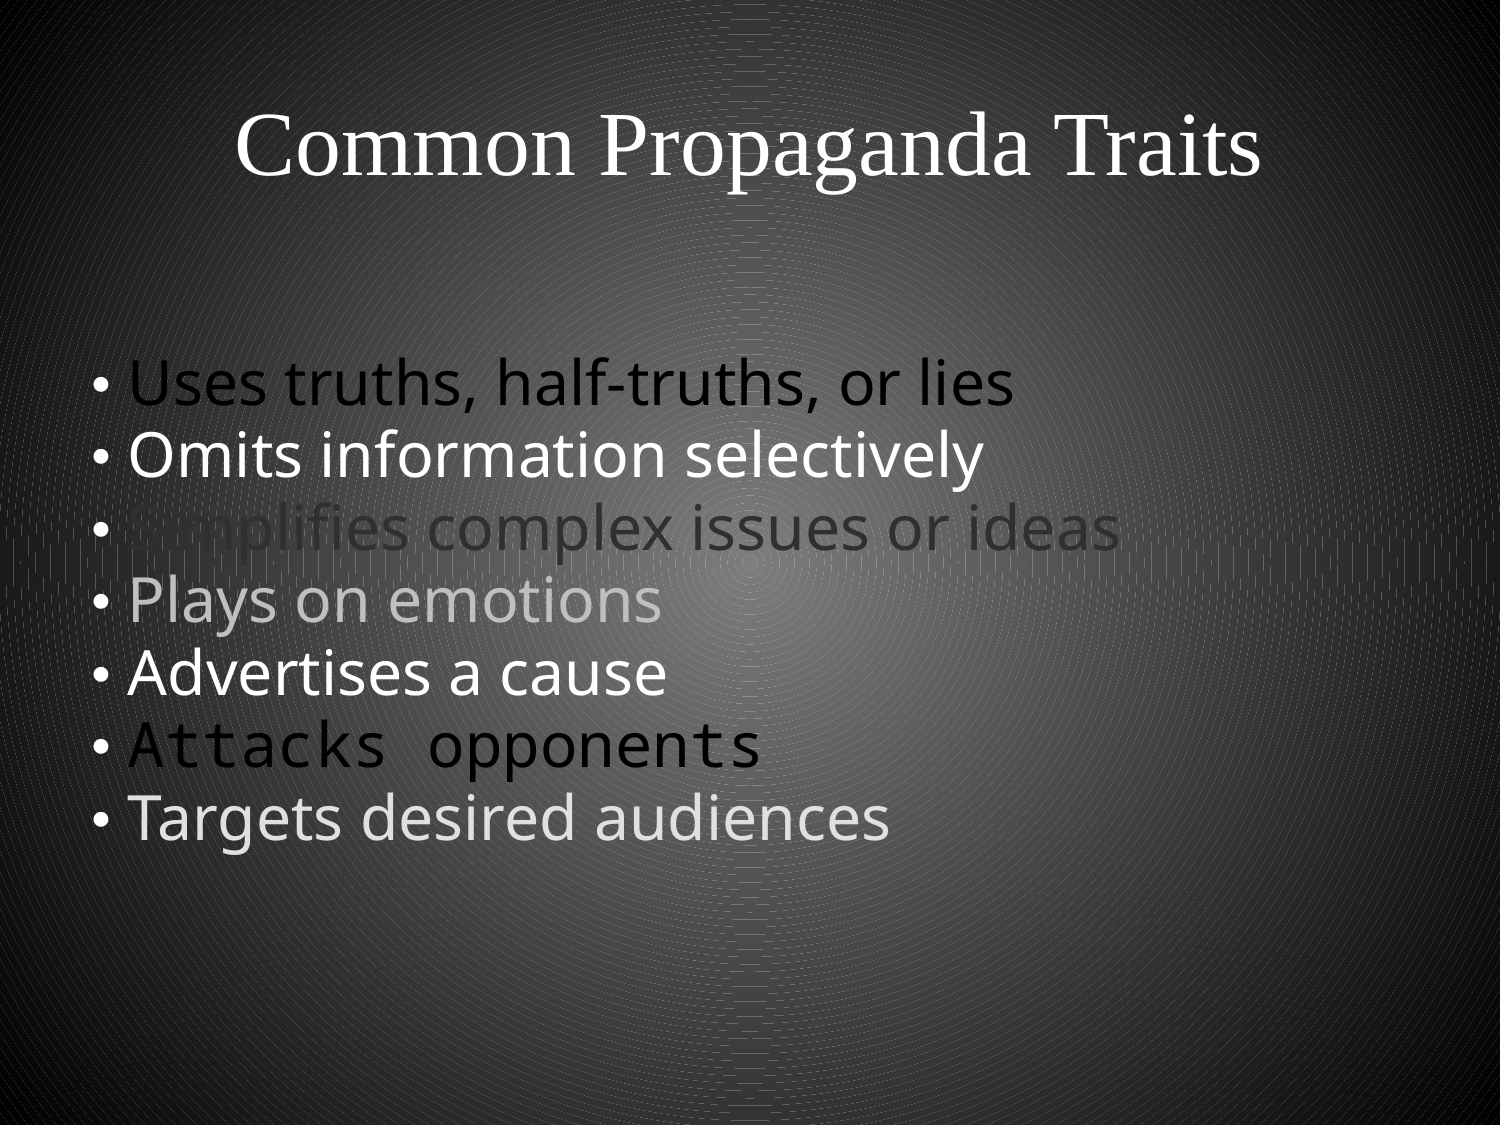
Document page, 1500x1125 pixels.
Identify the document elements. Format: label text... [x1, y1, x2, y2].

title Common Propaganda Traits [74, 44, 1426, 233]
list • Uses truths, half-truths, or lies • Omits information selectively • Simplifies complex issues or ideas • Plays on emotions • Advertises a cause • Attacks opponents • Targets desired audiences [74, 262, 1426, 1006]
